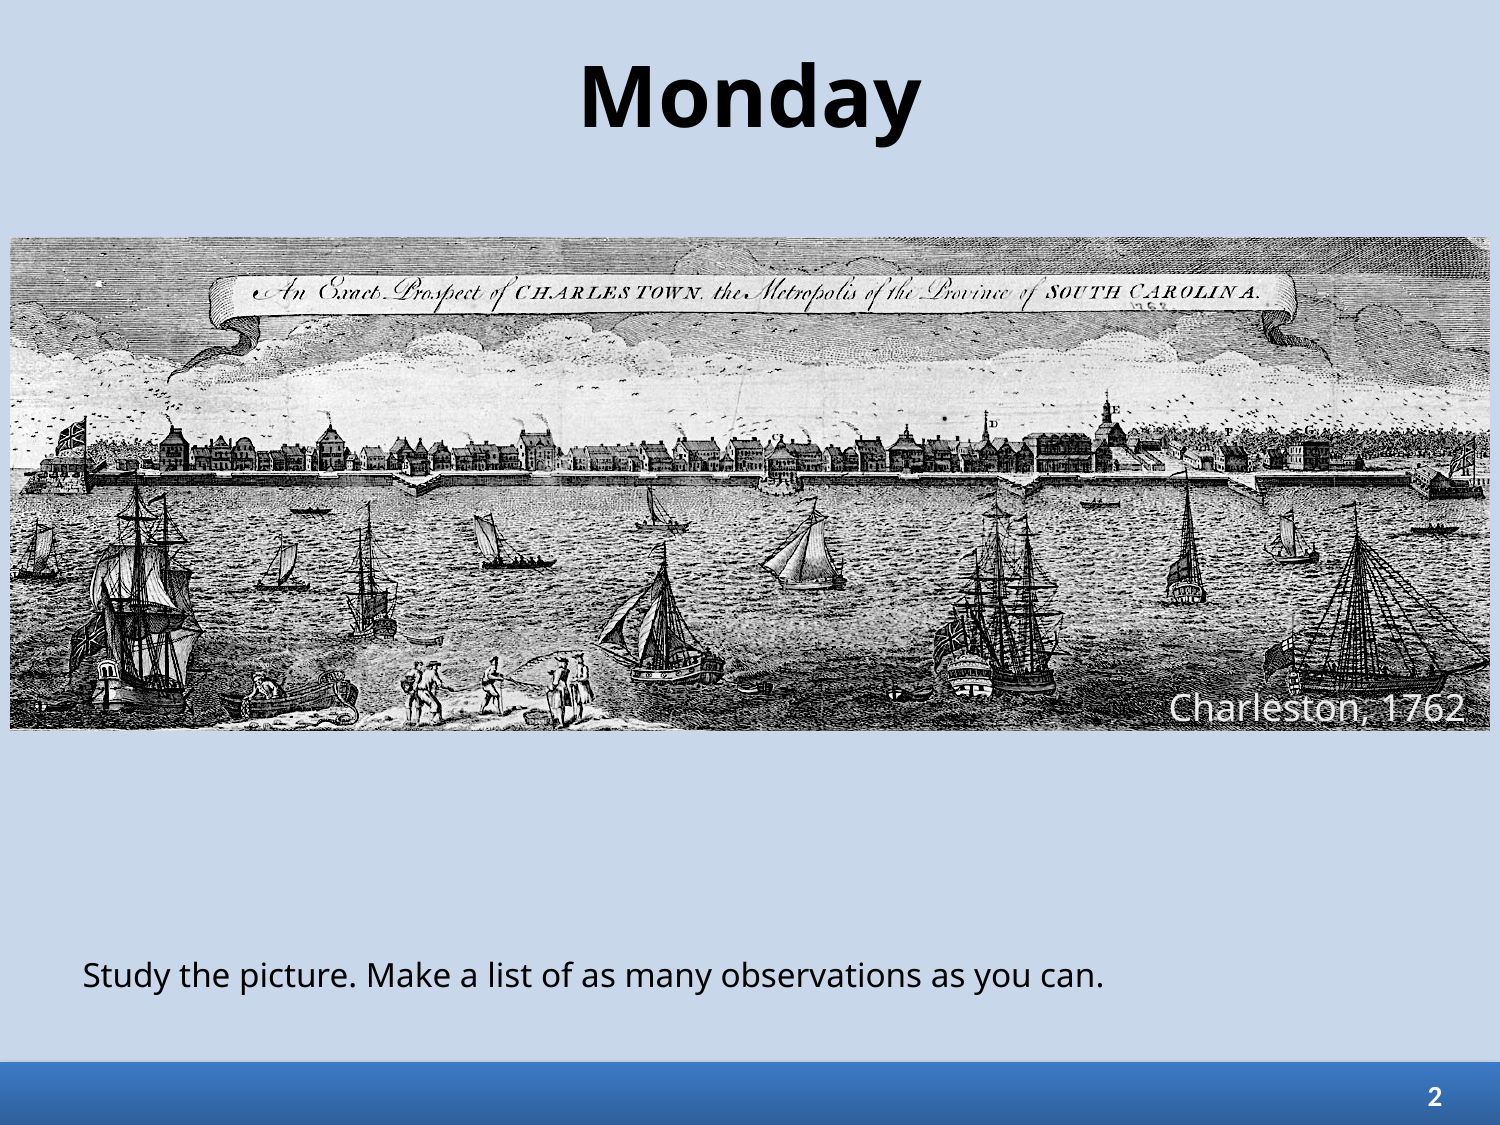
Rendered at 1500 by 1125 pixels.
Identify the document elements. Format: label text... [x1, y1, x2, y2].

list Study the picture. Make a list of as many observations as you can. [74, 946, 1426, 1059]
picture [10, 236, 1490, 731]
title Monday [74, 0, 1426, 188]
slide_number 2 [1415, 1070, 1451, 1120]
